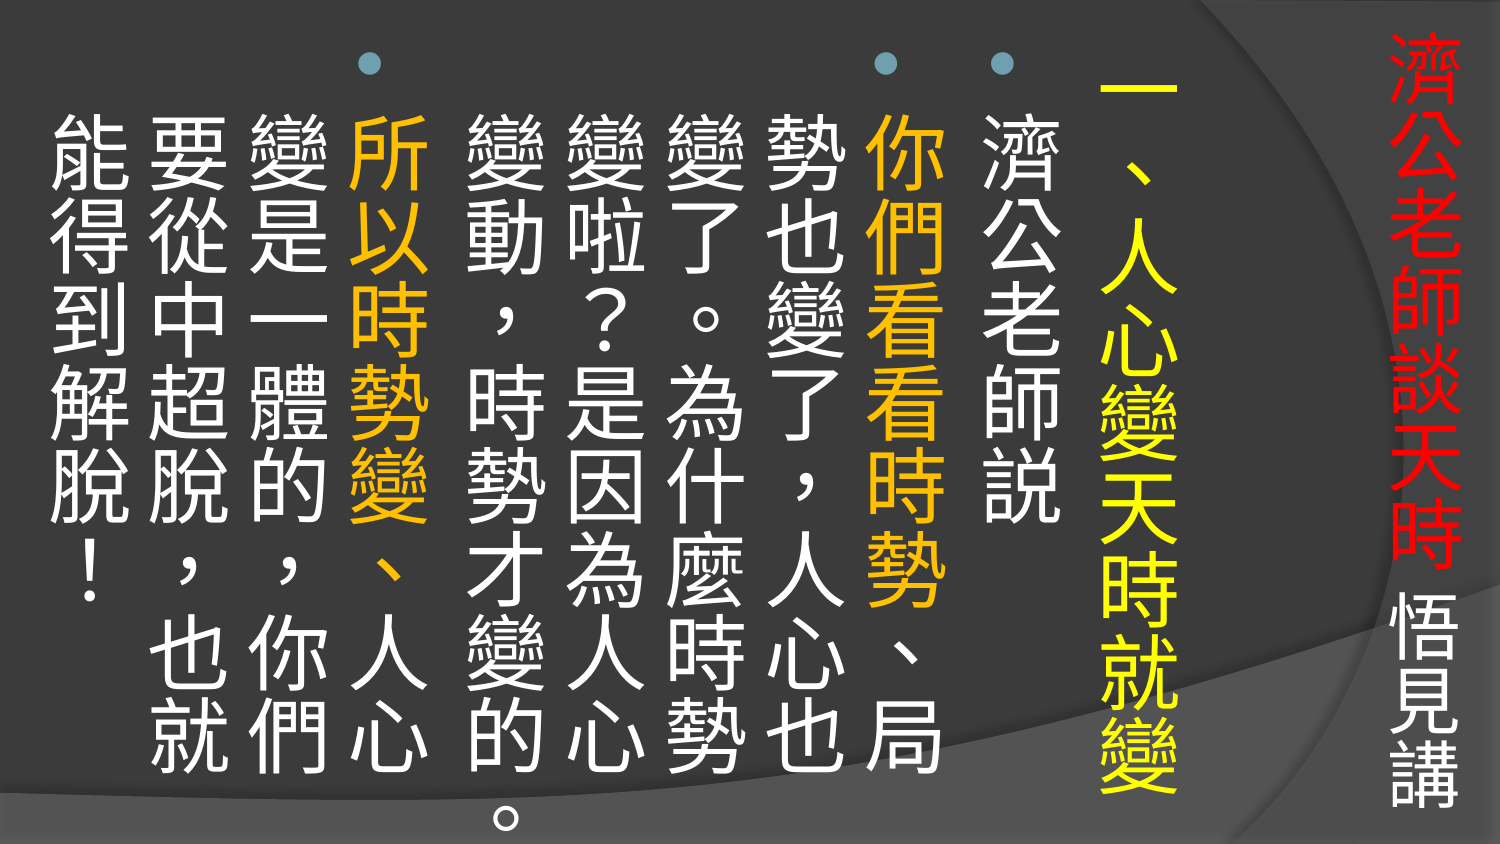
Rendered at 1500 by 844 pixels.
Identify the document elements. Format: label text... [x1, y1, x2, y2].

list 一、人心變天時就變 濟公老師説 你們看看時勢、局勢也變了，人心也變了。為什麼時勢變啦？是因為人心變動，時勢才變的。 所以時勢變、人心變是一體的，你們要從中超脫，也就能得到解脫！ [29, 27, 1365, 820]
title 濟公老師談天時 悟見講 [1364, 21, 1483, 820]
